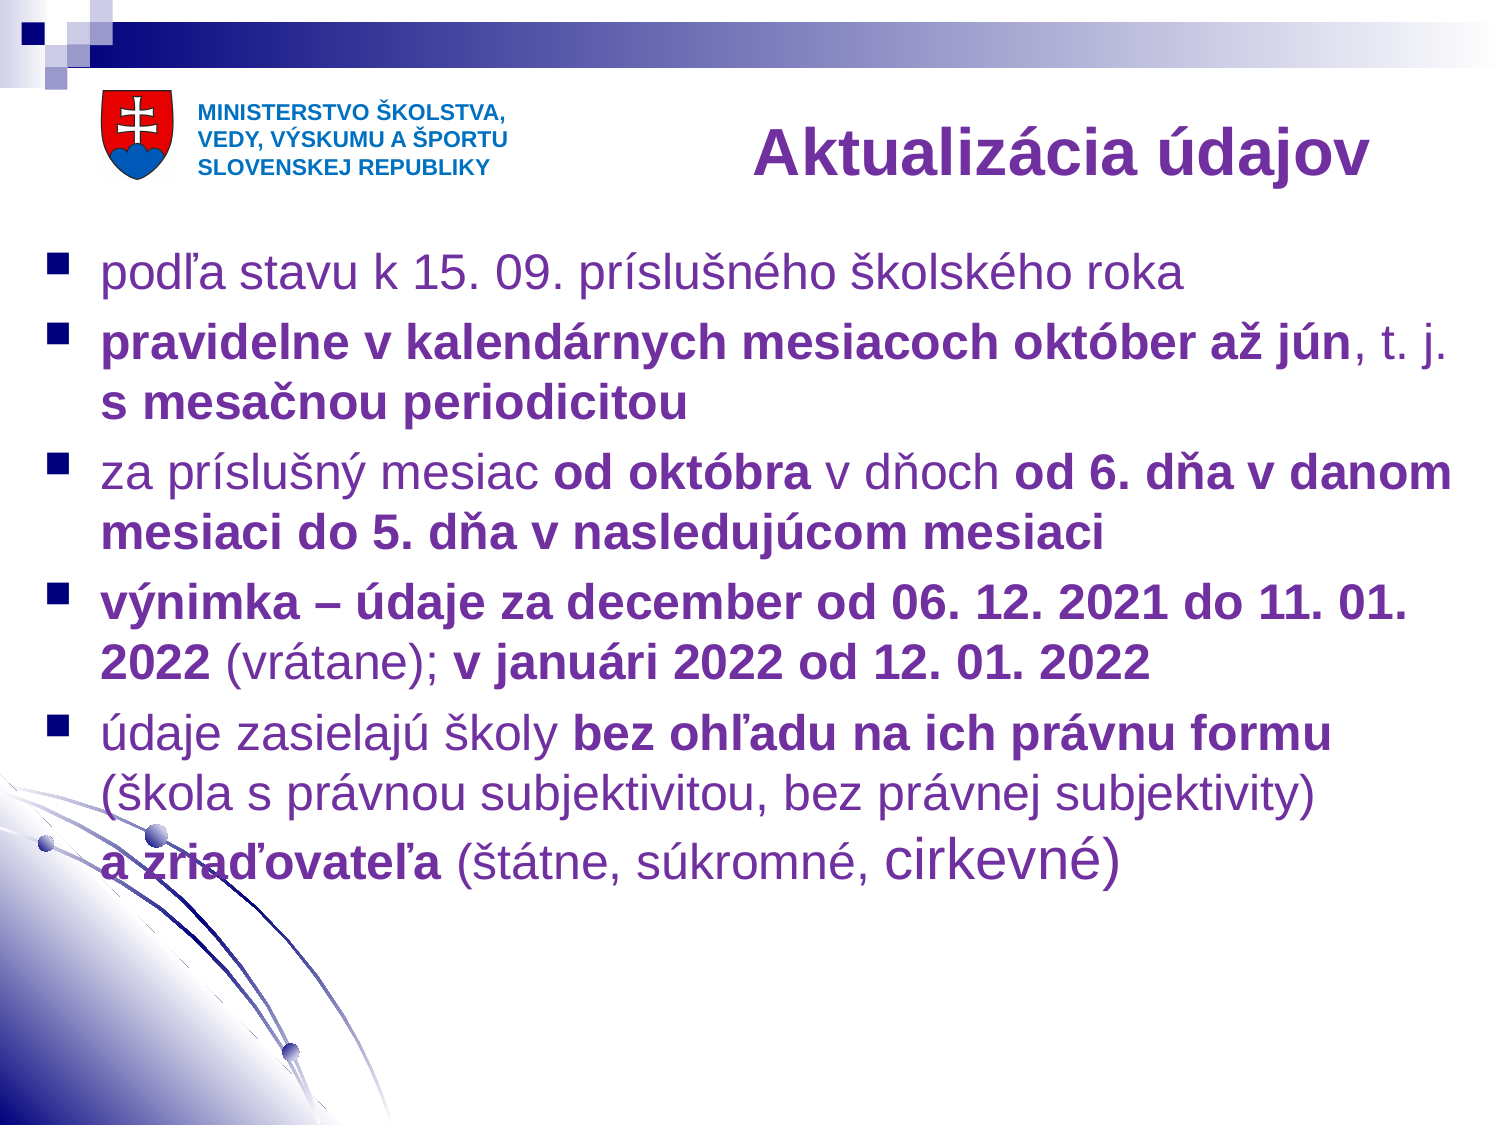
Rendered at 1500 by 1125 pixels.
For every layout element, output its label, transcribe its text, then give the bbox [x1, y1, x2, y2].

list podľa stavu k 15. 09. príslušného školského roka pravidelne v kalendárnych mesiacoch október až jún, t. j. s mesačnou periodicitou za príslušný mesiac od októbra v dňoch od 6. dňa v danom mesiaci do 5. dňa v nasledujúcom mesiaci výnimka – údaje za december od 06. 12. 2021 do 11. 01. 2022 (vrátane); v januári 2022 od 12. 01. 2022 údaje zasielajú školy bez ohľadu na ich právnu formu (škola s právnou subjektivitou, bez právnej subjektivity) a zriaďovateľa (štátne, súkromné, cirkevné) [29, 231, 1483, 1125]
title Aktualizácia údajov [738, 101, 1427, 209]
picture [100, 90, 175, 180]
